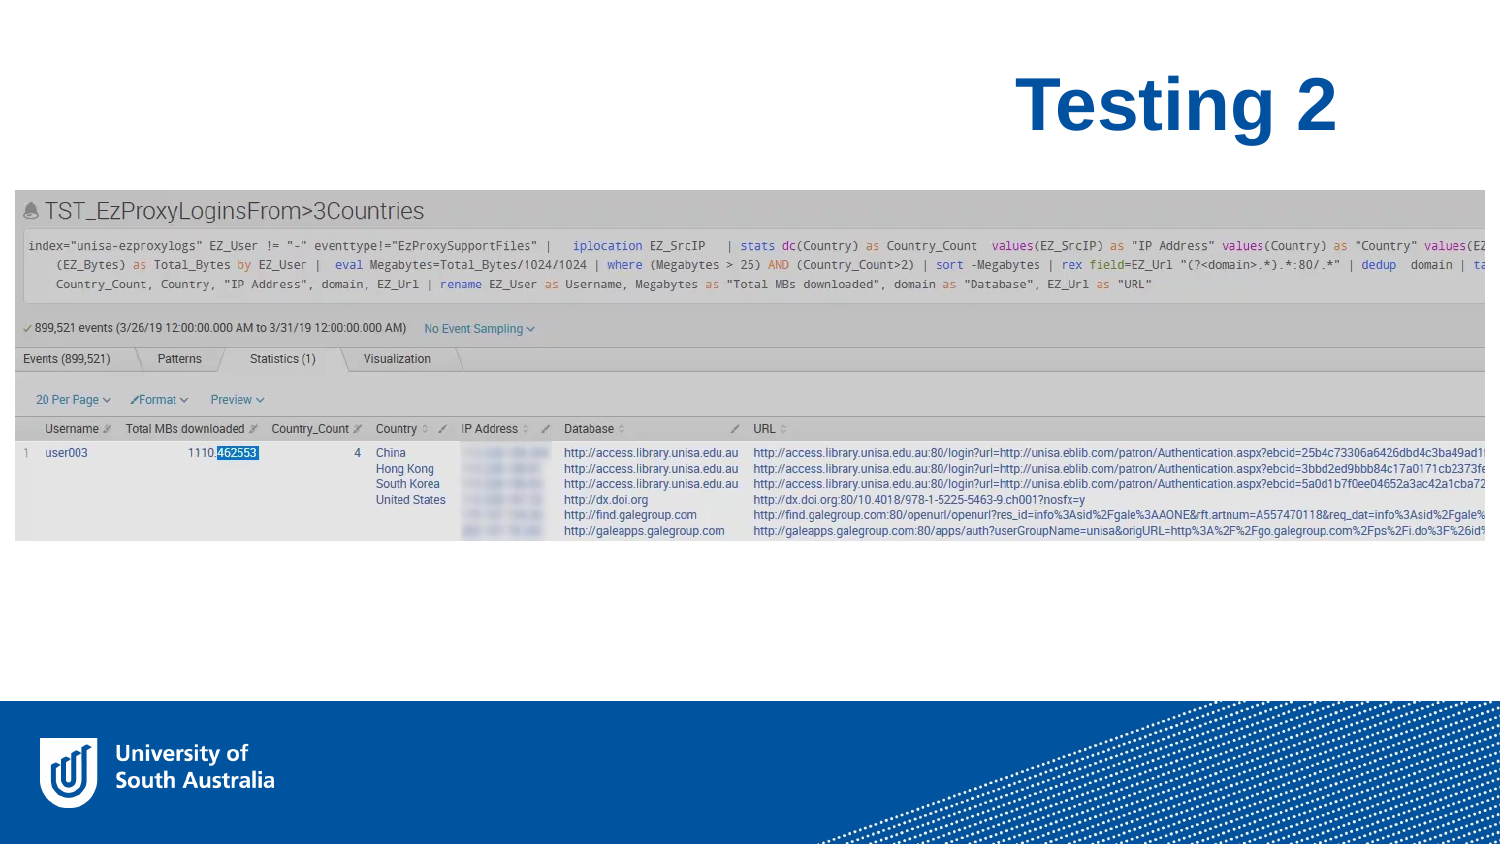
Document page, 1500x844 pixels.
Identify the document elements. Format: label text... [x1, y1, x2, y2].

picture [0, 701, 1500, 844]
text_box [13, 189, 1486, 542]
list Testing 2 [1000, 58, 1500, 165]
